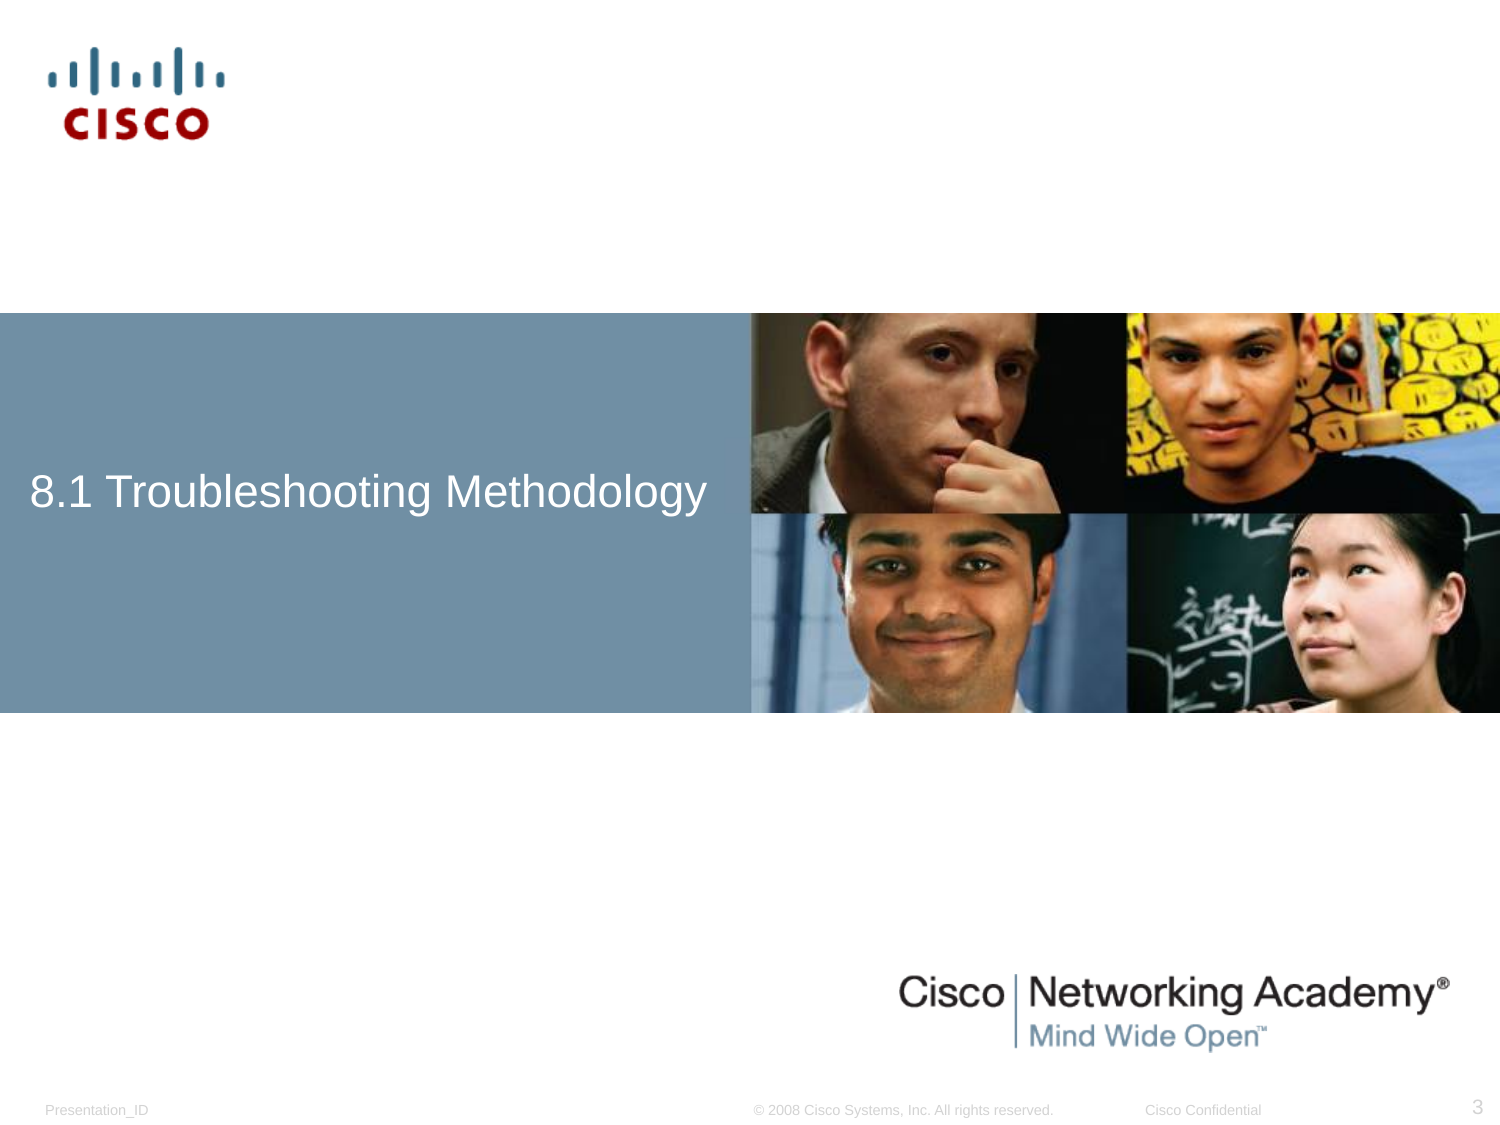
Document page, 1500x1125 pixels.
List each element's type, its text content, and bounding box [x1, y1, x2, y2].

picture [899, 974, 1450, 1053]
picture [0, 313, 1500, 713]
picture [40, 19, 233, 168]
title 8.1 Troubleshooting Methodology [16, 371, 740, 615]
